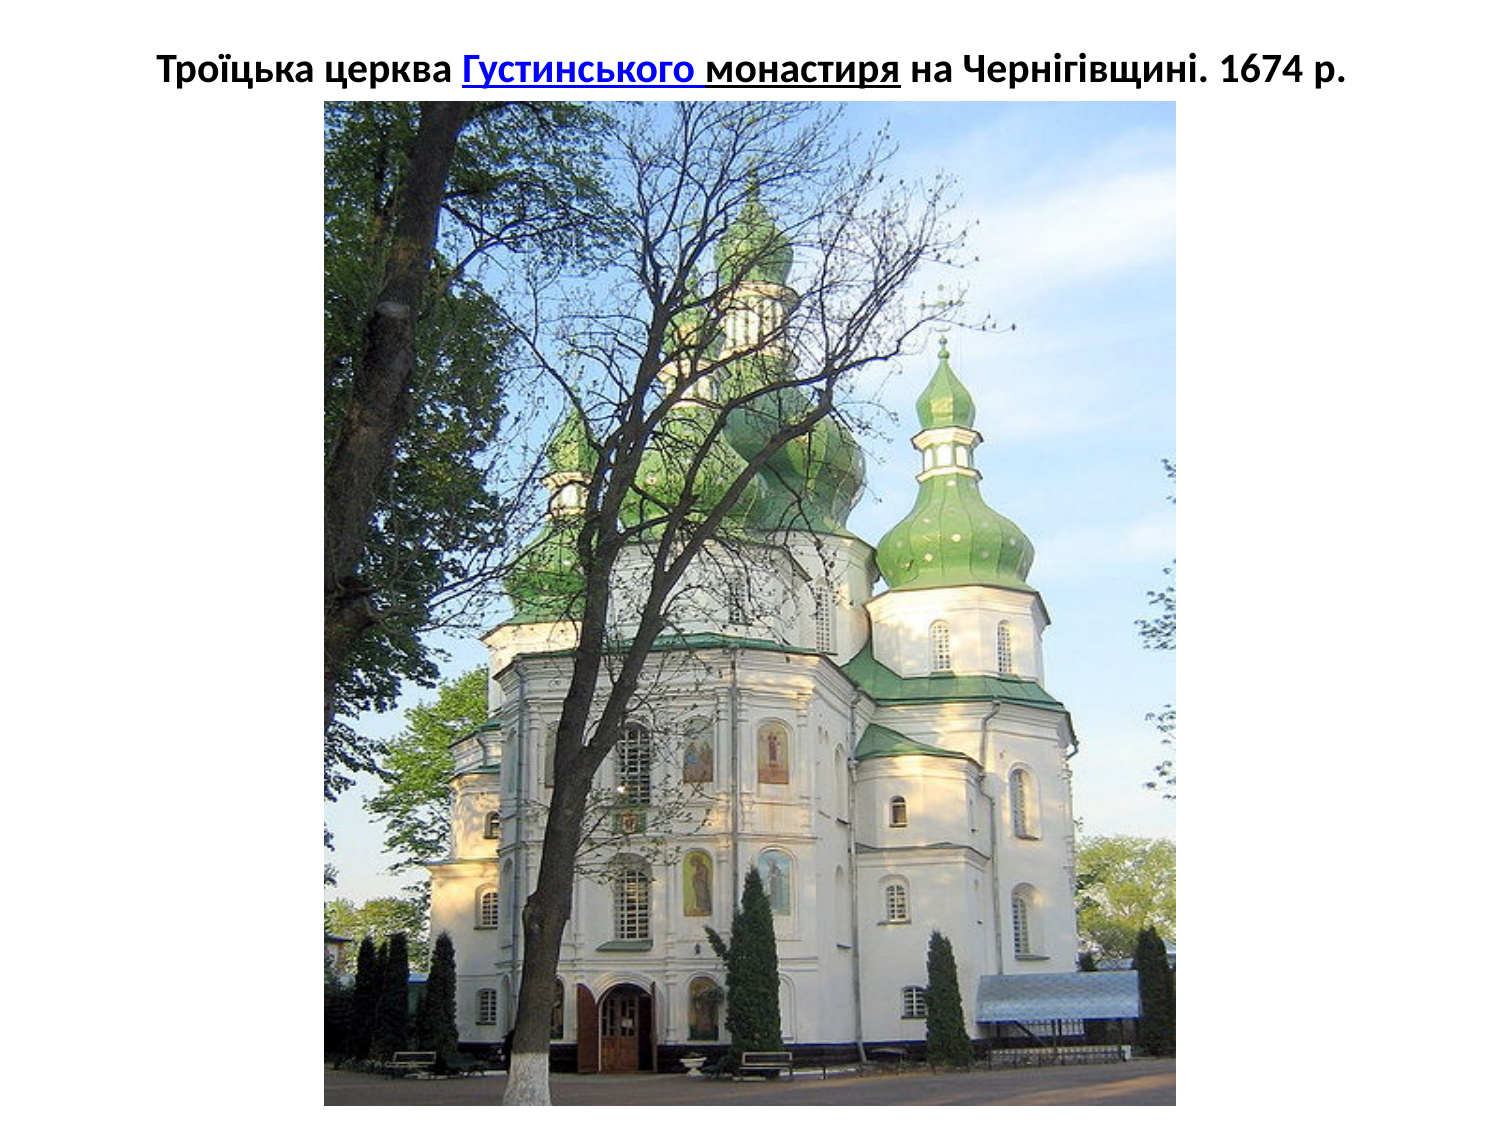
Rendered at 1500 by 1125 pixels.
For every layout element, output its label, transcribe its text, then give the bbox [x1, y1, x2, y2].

title Троїцька церква Густинського монастиря на Чернігівщині. 1674 р. [76, 0, 1427, 160]
picture [324, 101, 1176, 1107]
